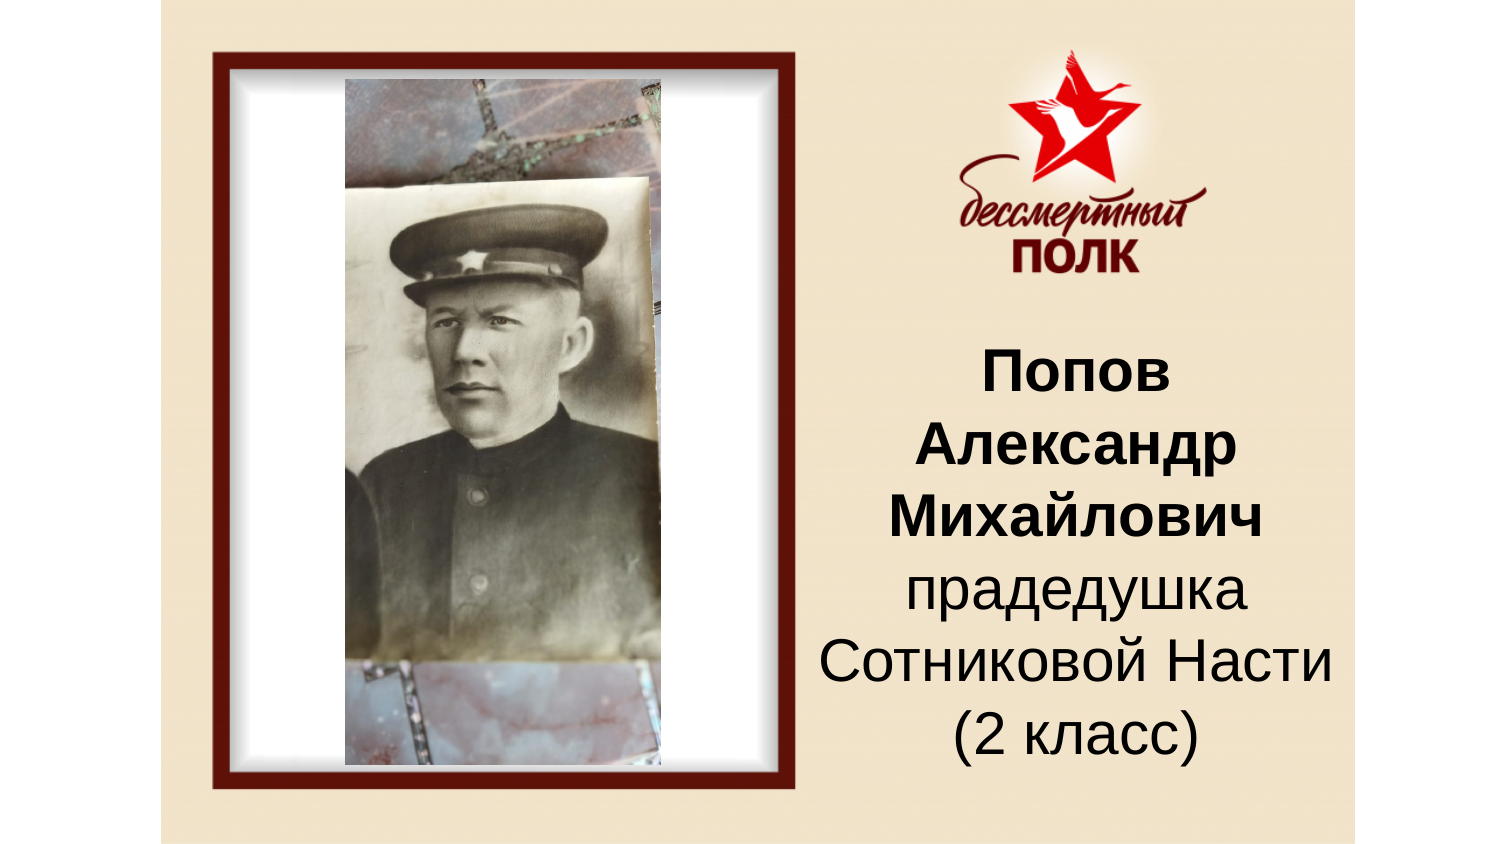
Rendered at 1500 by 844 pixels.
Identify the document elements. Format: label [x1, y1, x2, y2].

picture [161, 0, 1356, 844]
